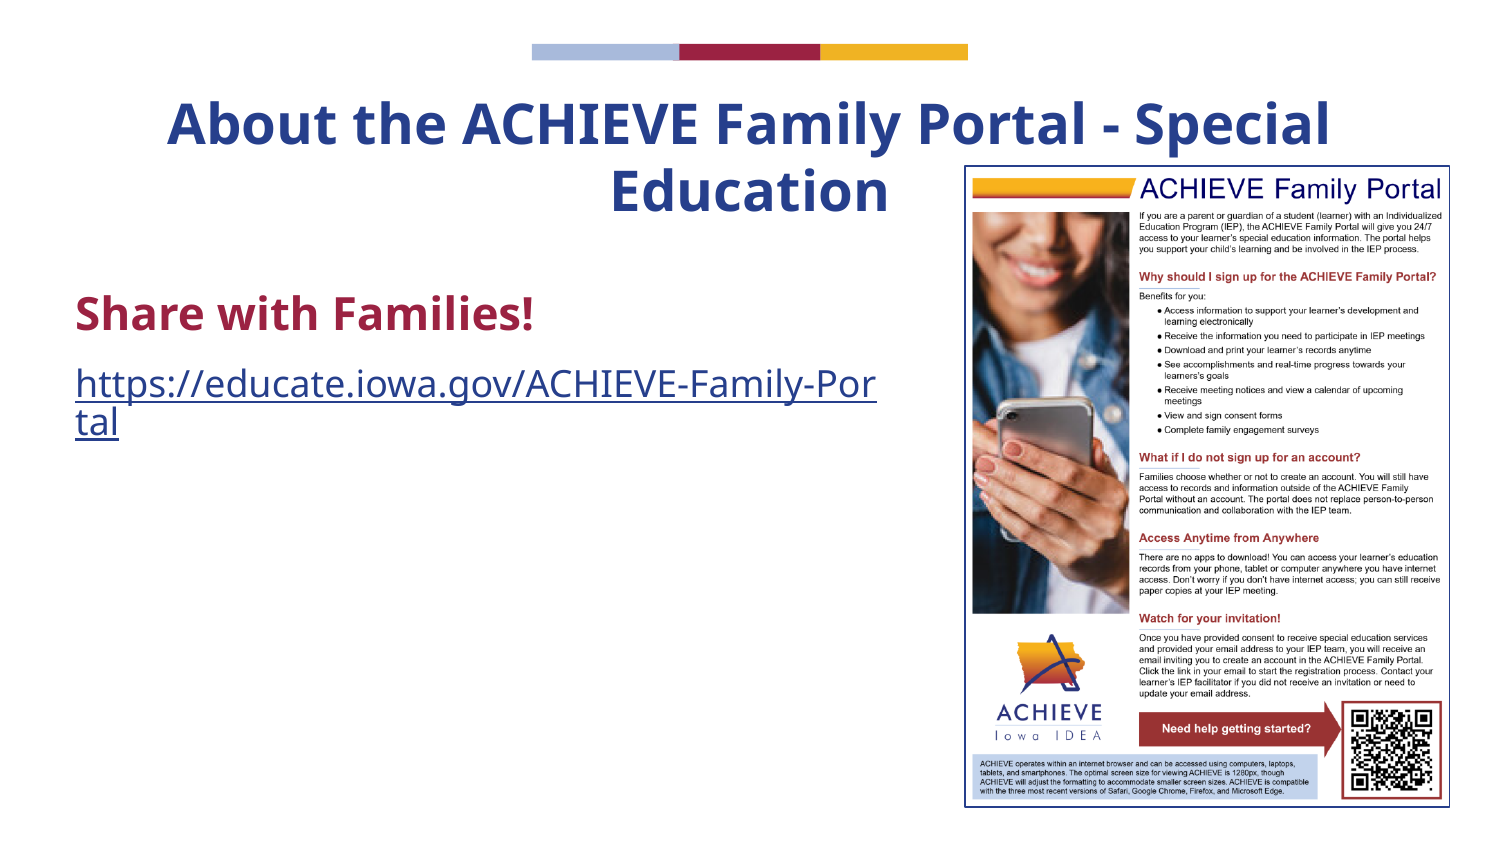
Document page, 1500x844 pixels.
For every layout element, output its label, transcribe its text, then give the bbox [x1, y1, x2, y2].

picture [965, 166, 1450, 807]
title About the ACHIEVE Family Portal - Special Education [51, 72, 1449, 167]
text_box Share with Families! https://educate.iowa.gov/ACHIEVE-Family-Portal [60, 269, 893, 575]
